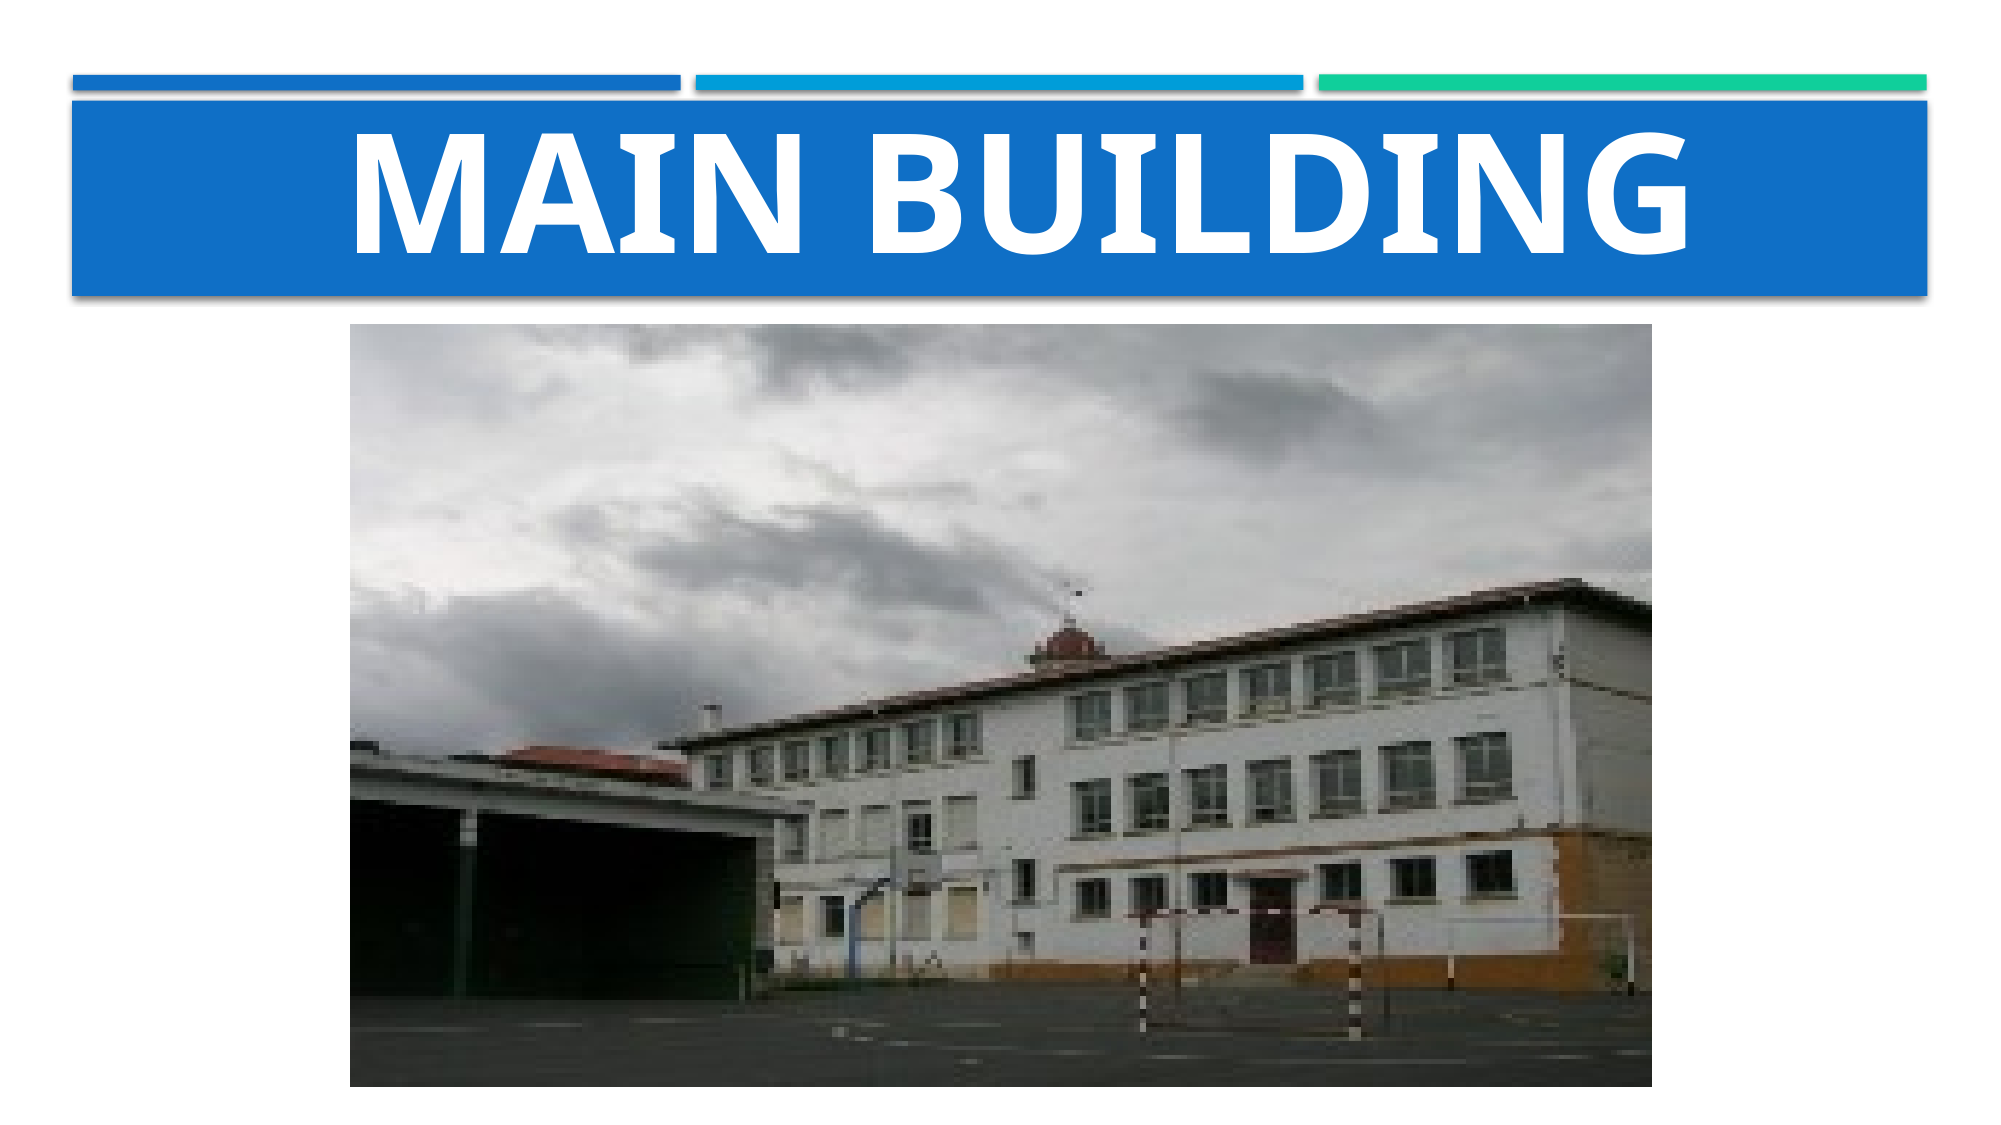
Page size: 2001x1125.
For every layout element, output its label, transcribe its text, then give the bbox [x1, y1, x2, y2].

title main building [95, 128, 1905, 295]
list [349, 323, 1653, 1088]
